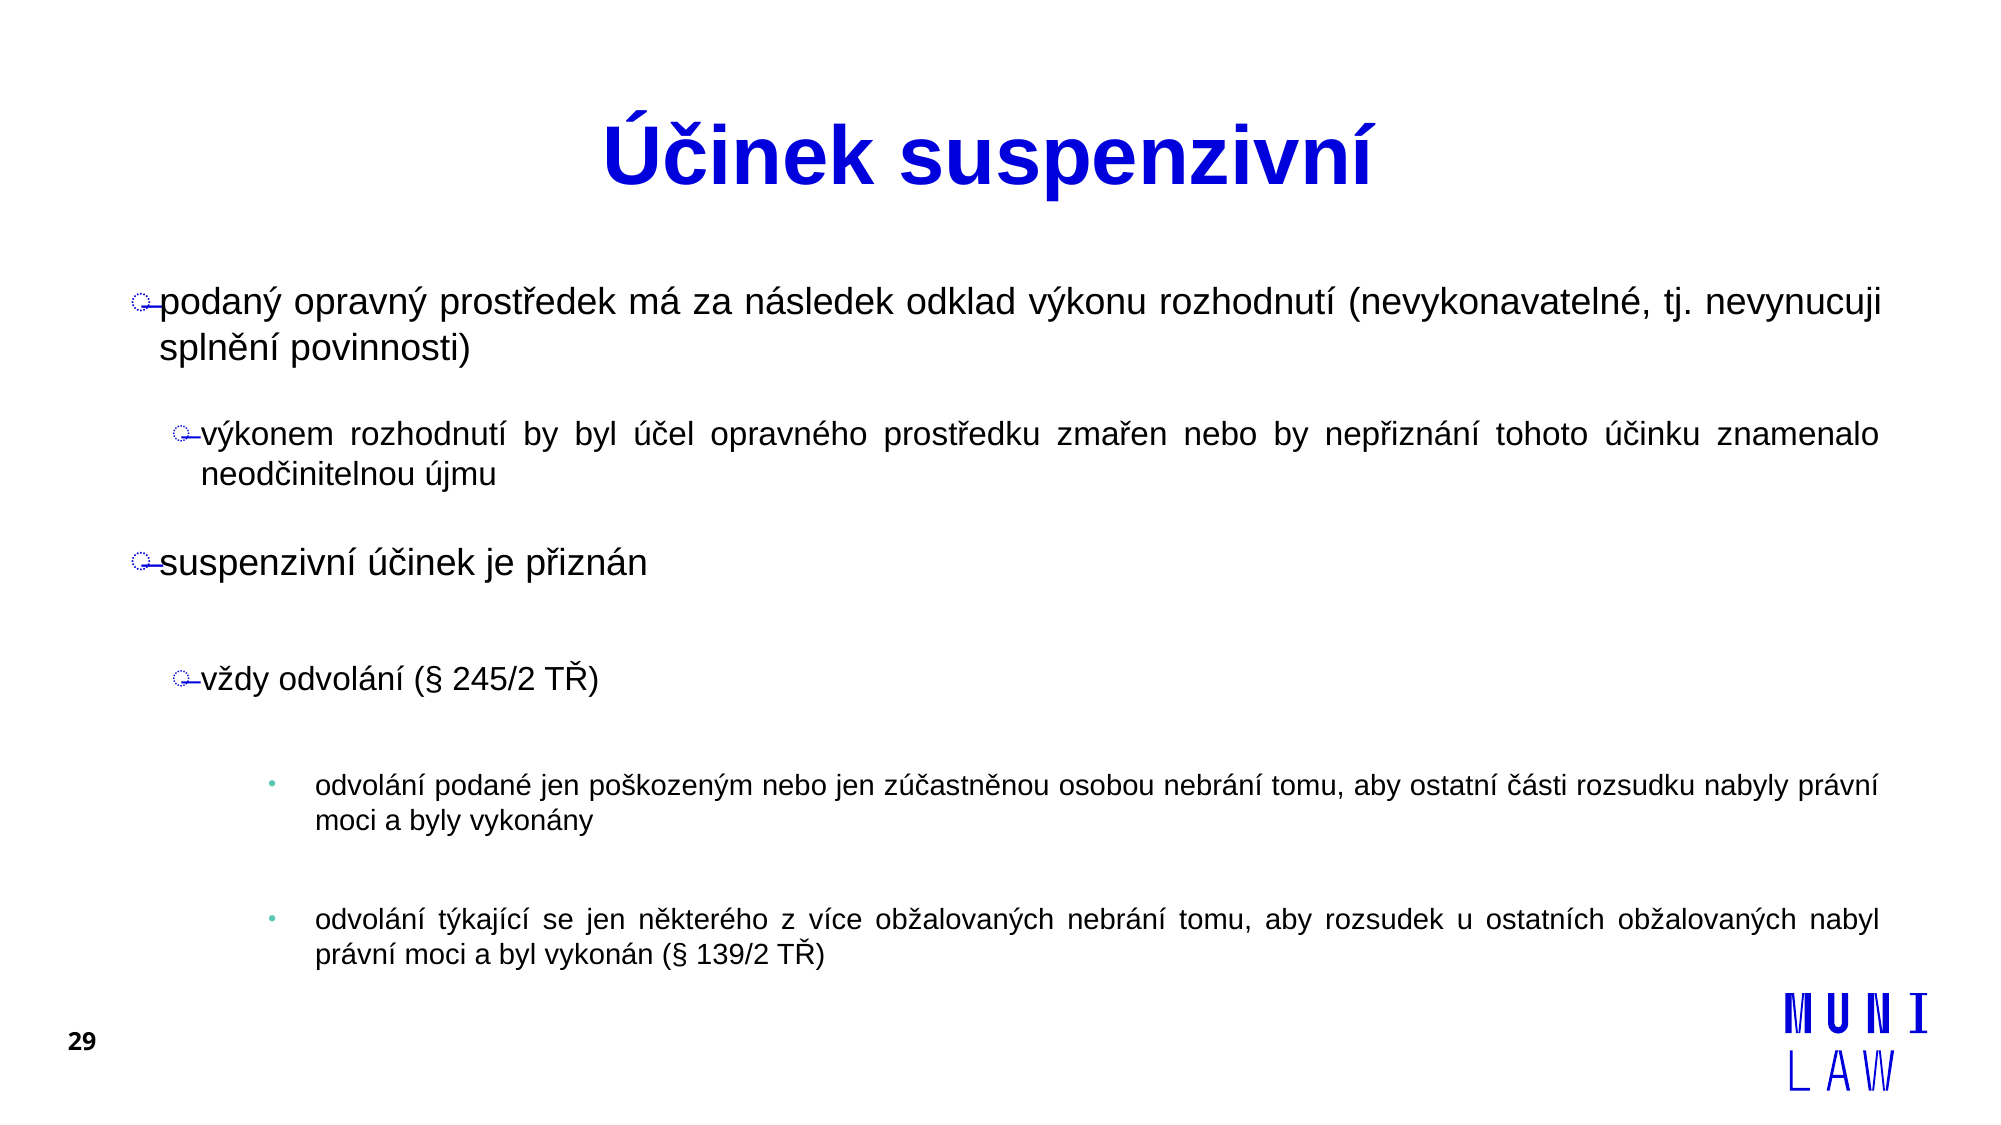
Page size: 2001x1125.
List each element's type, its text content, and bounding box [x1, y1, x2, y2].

title Účinek suspenzivní [118, 118, 1883, 193]
list podaný opravný prostředek má za následek odklad výkonu rozhodnutí (nevykonavatelné, tj. nevynucuji splnění povinnosti) výkonem rozhodnutí by byl účel opravného prostředku zmařen nebo by nepřiznání tohoto účinku znamenalo neodčinitelnou újmu suspenzivní účinek je přiznán vždy odvolání (§ 245/2 TŘ) odvolání podané jen poškozeným nebo jen zúčastněnou osobou nebrání tomu, aby ostatní části rozsudku nabyly právní moci a byly vykonány odvolání týkající se jen některého z více obžalovaných nebrání tomu, aby rozsudek u ostatních obžalovaných nabyl právní moci a byl vykonán (§ 139/2 TŘ) [118, 277, 1883, 957]
slide_number 29 [67, 1021, 110, 1063]
